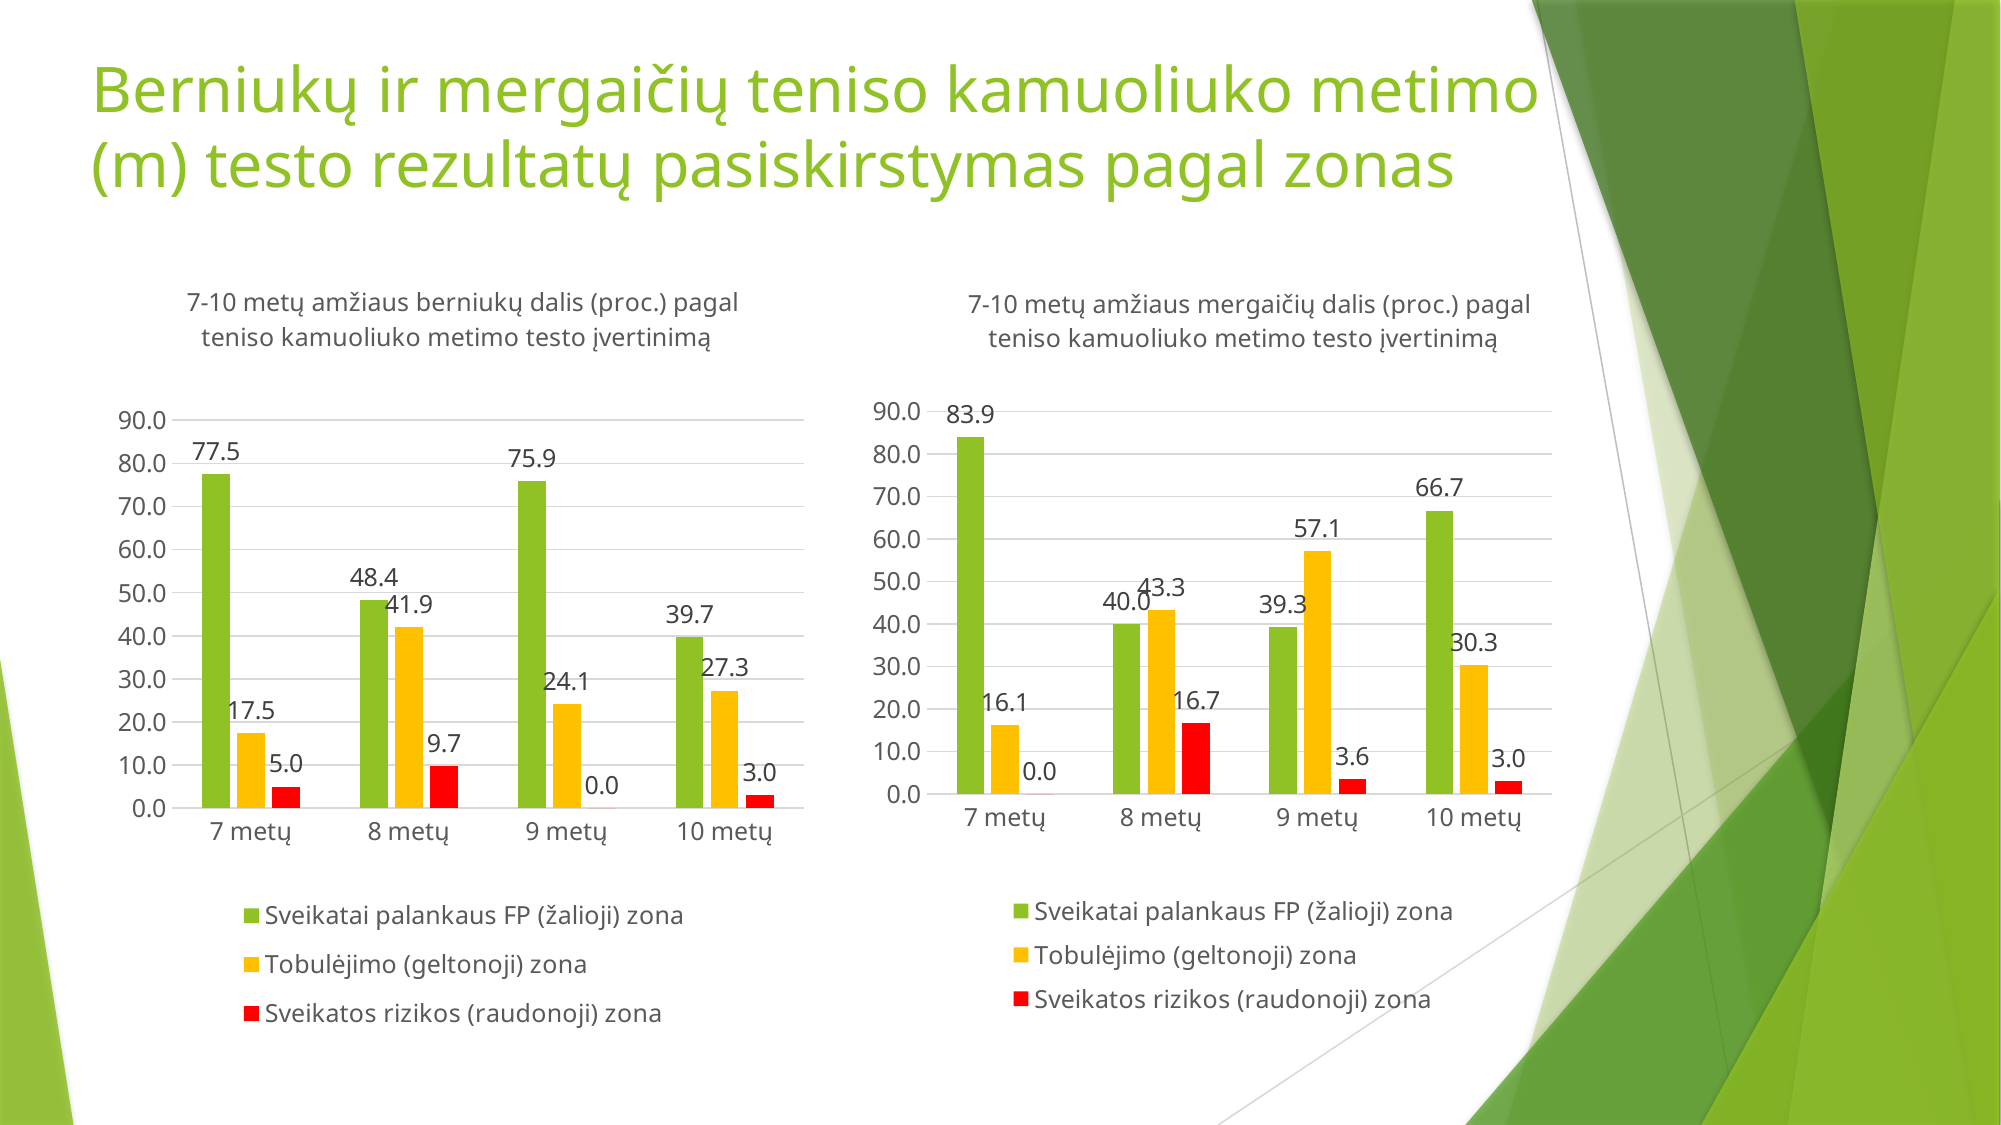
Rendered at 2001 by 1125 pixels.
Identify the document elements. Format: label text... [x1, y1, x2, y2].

title Berniukų ir mergaičių teniso kamuoliuko metimo (m) testo rezultatų pasiskirstymas pagal zonas [76, 41, 1570, 246]
chart [76, 246, 1571, 1103]
